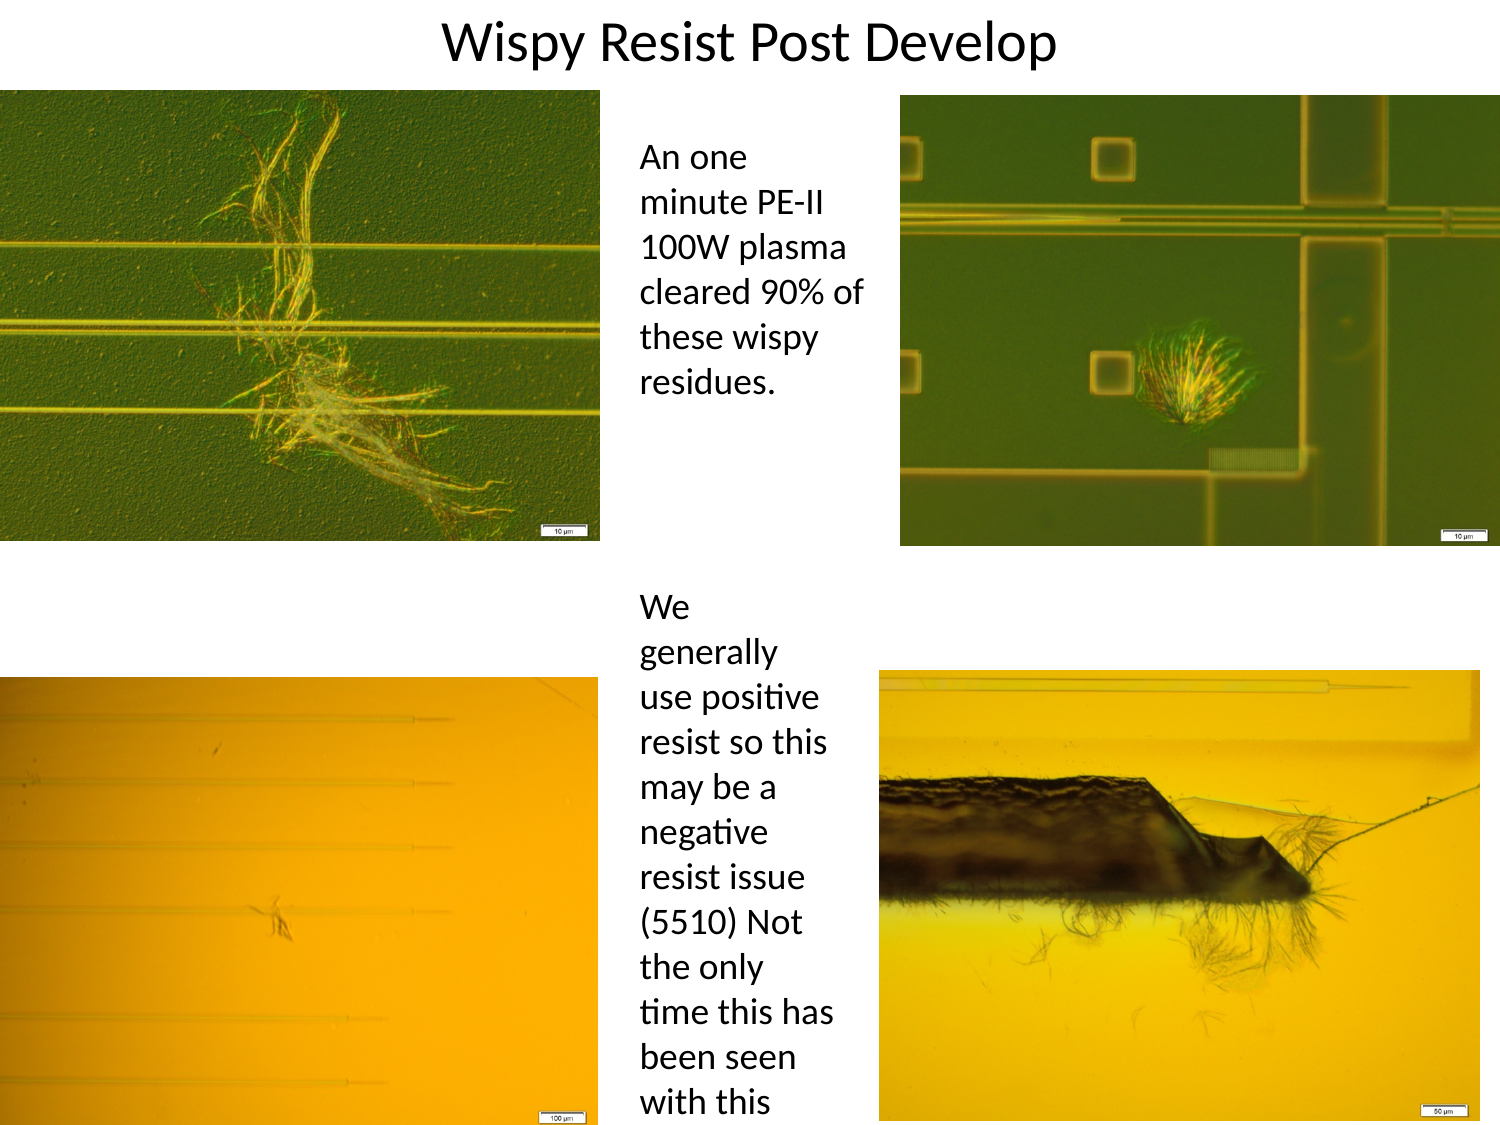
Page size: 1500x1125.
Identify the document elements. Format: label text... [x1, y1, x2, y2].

text_box We generally use positive resist so this may be a negative resist issue (5510) Not the only time this has been seen with this resist [624, 574, 850, 1125]
picture [899, 94, 1500, 546]
picture [0, 90, 601, 542]
title Wispy Resist Post Develop [75, 4, 1425, 73]
text_box An one minute PE-II 100W plasma cleared 90% of these wispy residues. [624, 124, 880, 410]
picture [879, 670, 1480, 1121]
picture [0, 677, 598, 1125]
